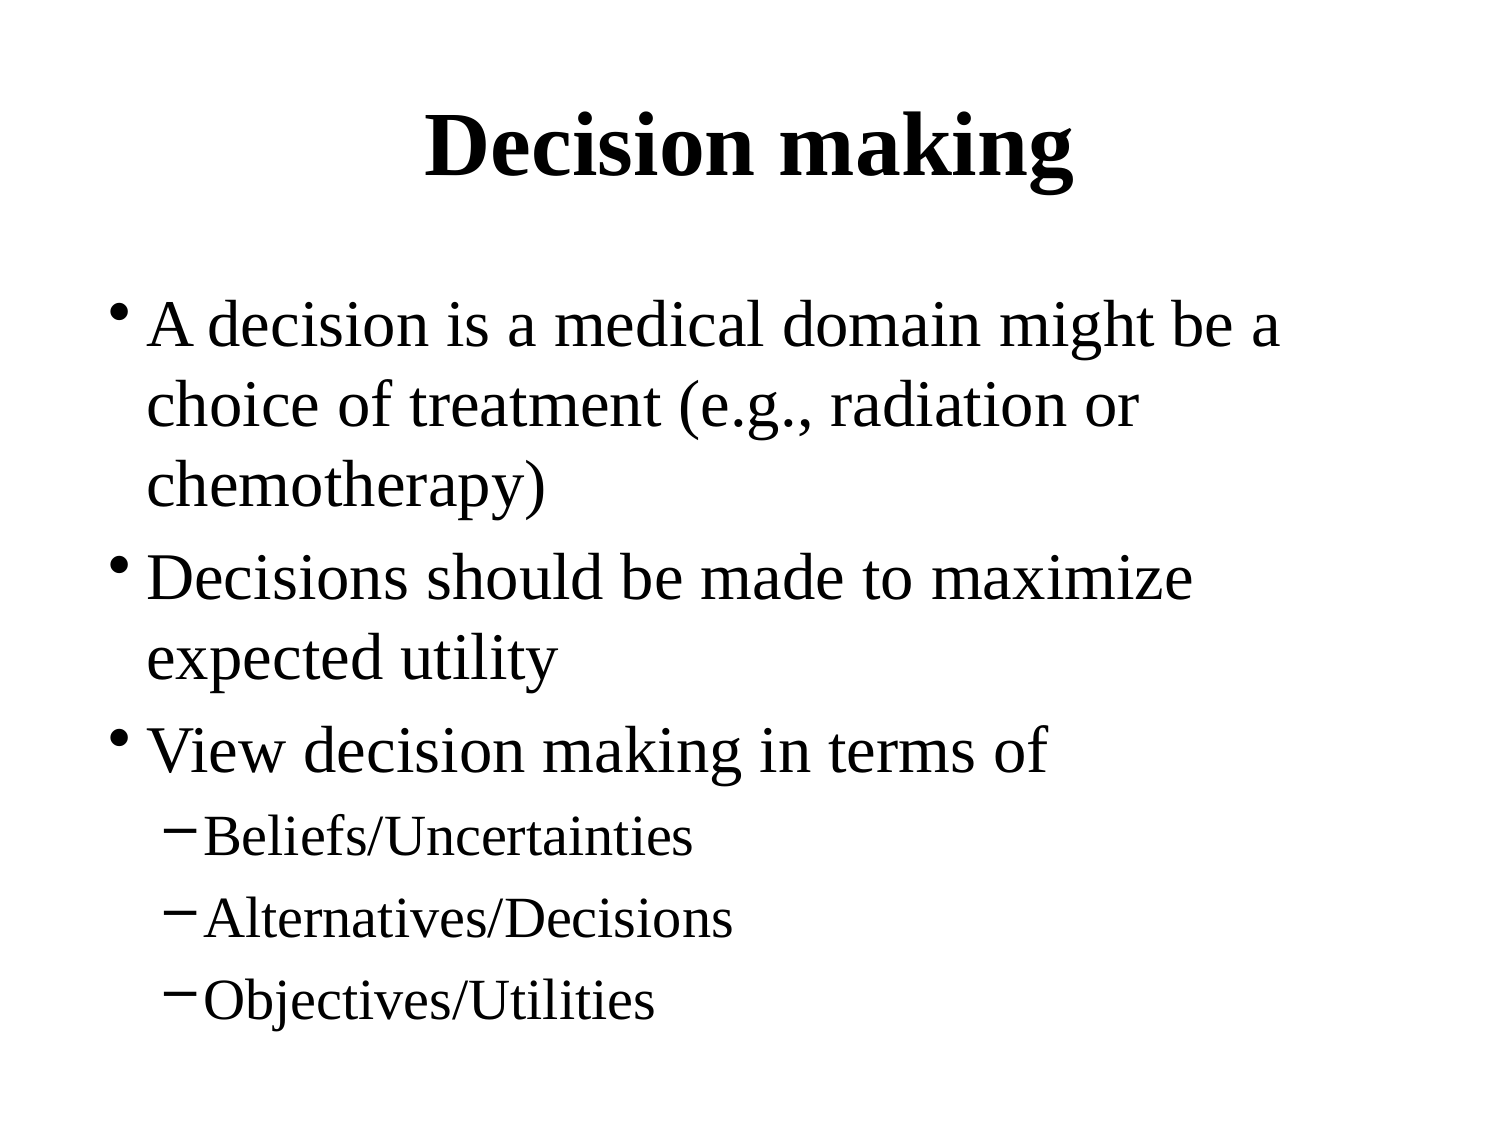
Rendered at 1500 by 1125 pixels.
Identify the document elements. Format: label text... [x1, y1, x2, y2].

title Decision making [75, 45, 1425, 233]
list A decision is a medical domain might be a choice of treatment (e.g., radiation or chemotherapy) Decisions should be made to maximize expected utility View decision making in terms of Beliefs/Uncertainties Alternatives/Decisions Objectives/Utilities [93, 271, 1426, 1075]
